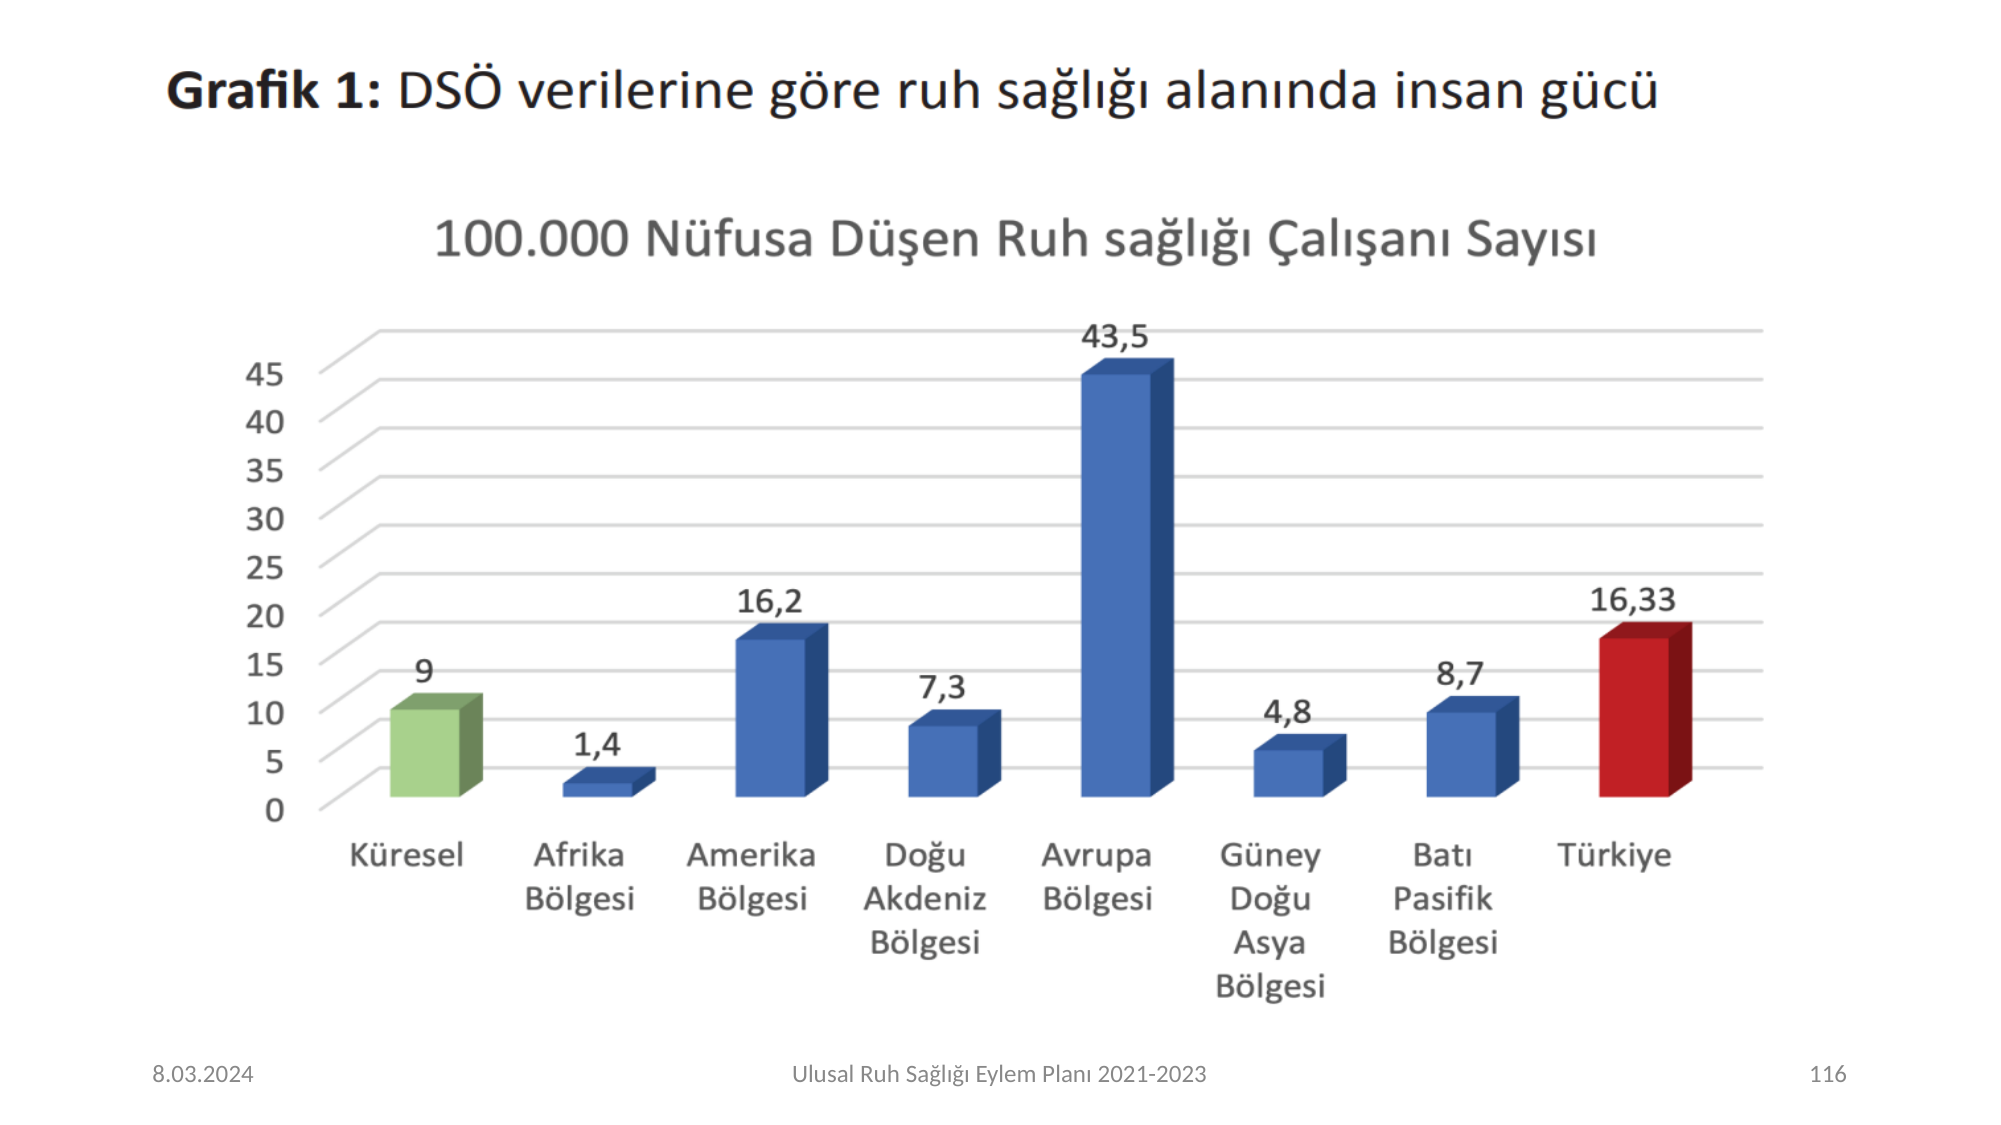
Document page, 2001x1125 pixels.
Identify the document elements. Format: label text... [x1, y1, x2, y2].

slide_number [137, 1042, 588, 1103]
slide_number ‹#› [1412, 1042, 1863, 1103]
footer Ulusal Ruh Sağlığı Eylem Planı 2021-2023 [662, 1042, 1338, 1103]
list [137, 59, 1797, 1025]
